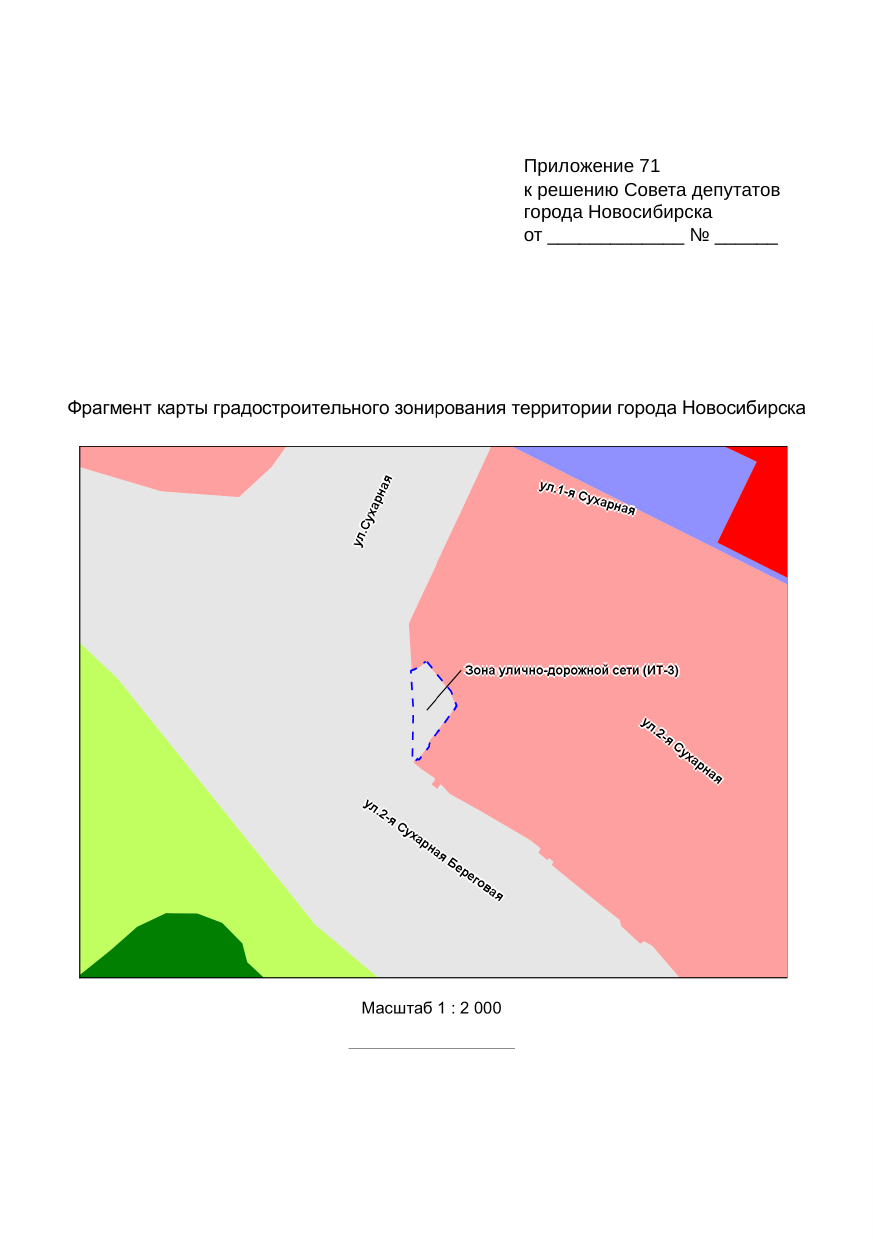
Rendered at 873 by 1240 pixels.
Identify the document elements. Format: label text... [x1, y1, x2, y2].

picture [0, 319, 873, 1240]
text_box Приложение 71 [523, 153, 711, 177]
text_box к решению Совета депутатов города Новосибирска от _____________ № ______ [523, 177, 791, 246]
